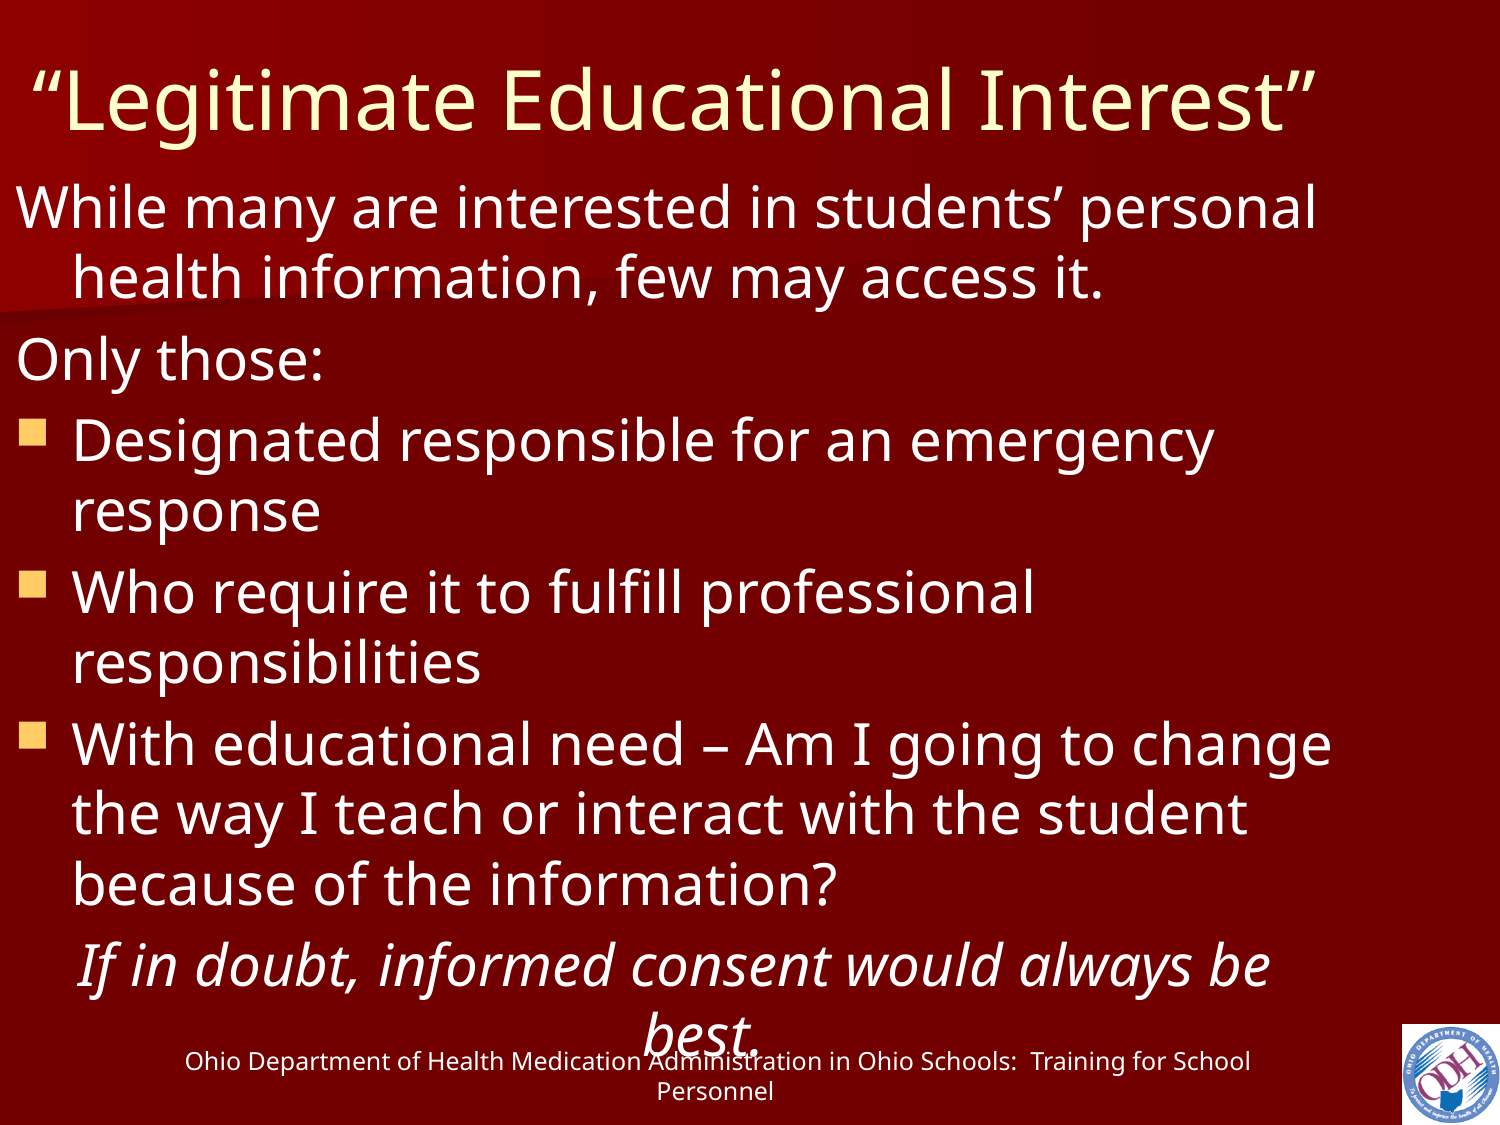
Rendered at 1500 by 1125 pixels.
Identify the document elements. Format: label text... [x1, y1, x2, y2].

list While many are interested in students’ personal health information, few may access it. Only those: Designated responsible for an emergency response Who require it to fulfill professional responsibilities With educational need – Am I going to change the way I teach or interact with the student because of the information? If in doubt, informed consent would always be best. [0, 162, 1350, 955]
picture [1402, 1024, 1500, 1125]
footer Ohio Department of Health Medication Administration in Ohio Schools: Training for School Personnel [125, 1025, 1313, 1125]
title “Legitimate Educational Interest” [0, 45, 1350, 150]
